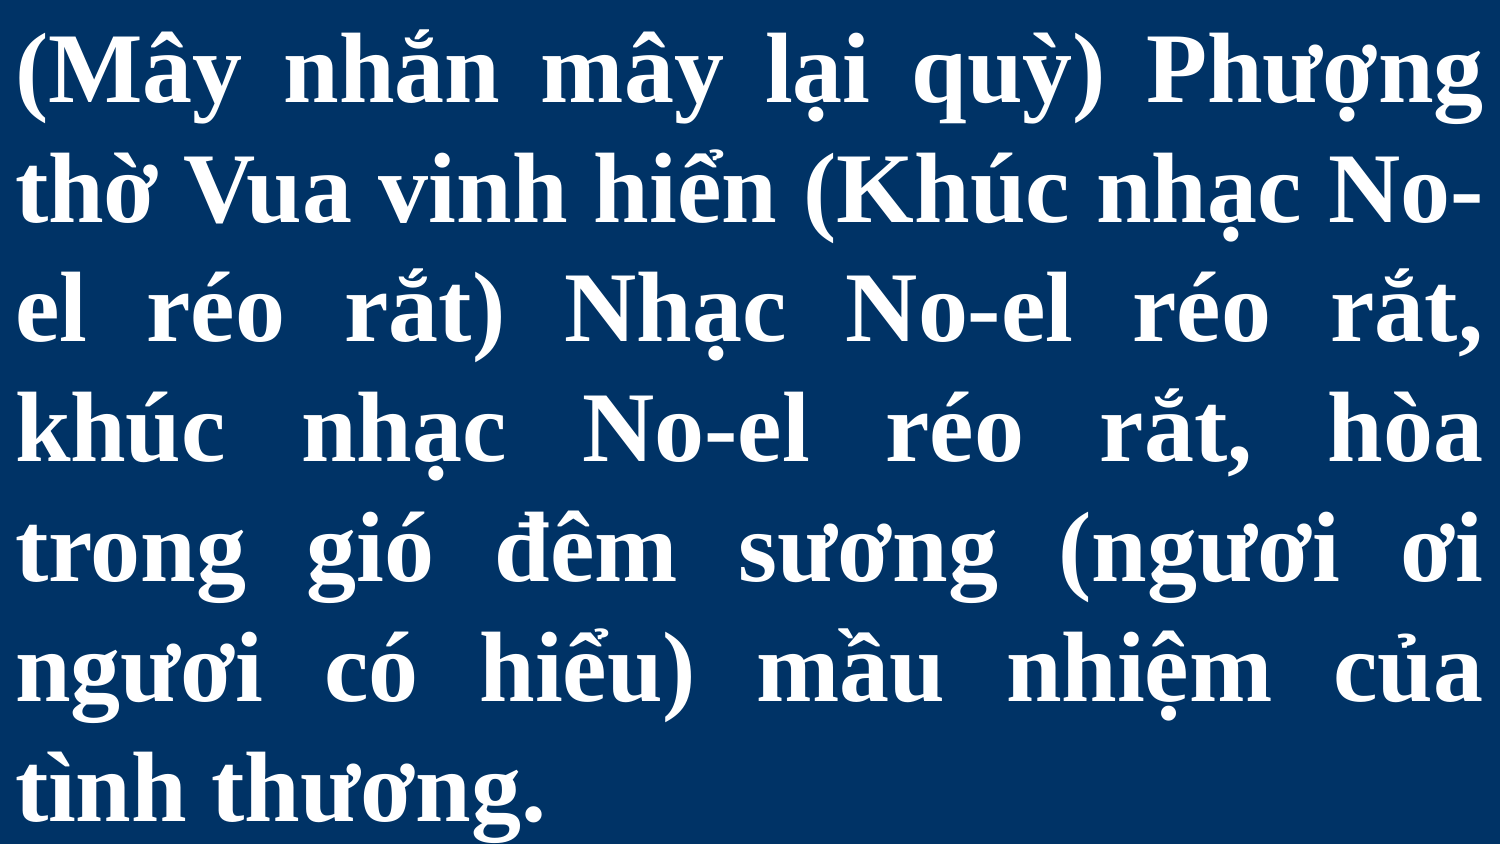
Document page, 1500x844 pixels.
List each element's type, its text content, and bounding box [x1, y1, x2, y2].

title (Mây nhắn mây lại quỳ) Phượng thờ Vua vinh hiển (Khúc nhạc No-el réo rắt) Nhạc No-el réo rắt, khúc nhạc No-el réo rắt, hòa trong gió đêm sương (ngươi ơi ngươi có hiểu) mầu nhiệm của tình thương. [0, 0, 1500, 844]
